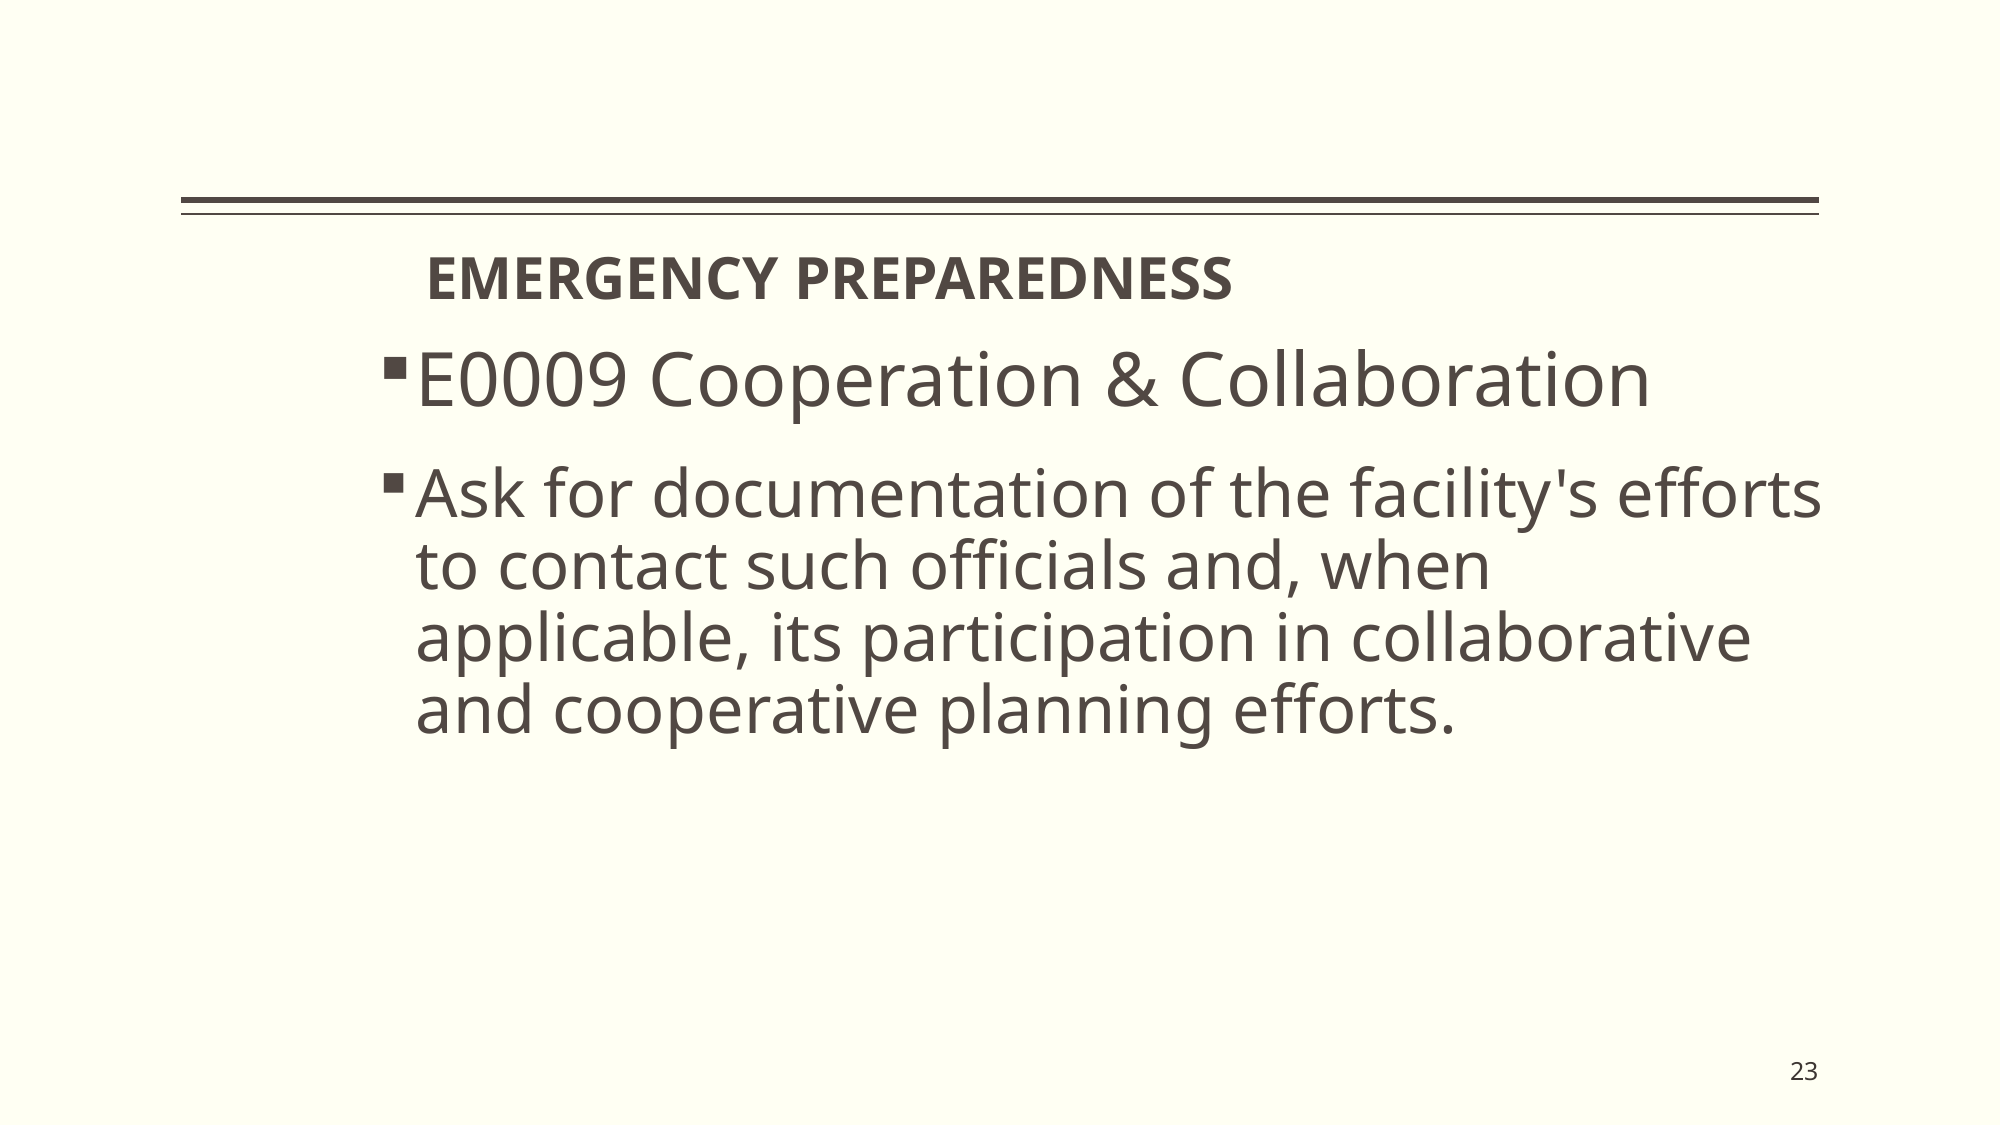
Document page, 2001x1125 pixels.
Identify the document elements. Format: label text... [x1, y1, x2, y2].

slide_number 23 [1518, 1042, 1819, 1103]
title EMERGENCY PREPAREDNESS [425, 109, 1888, 320]
list E0009 Cooperation & Collaboration Ask for documentation of the facility's efforts to contact such officials and, when applicable, its participation in collaborative and cooperative planning efforts. [378, 246, 1841, 1052]
